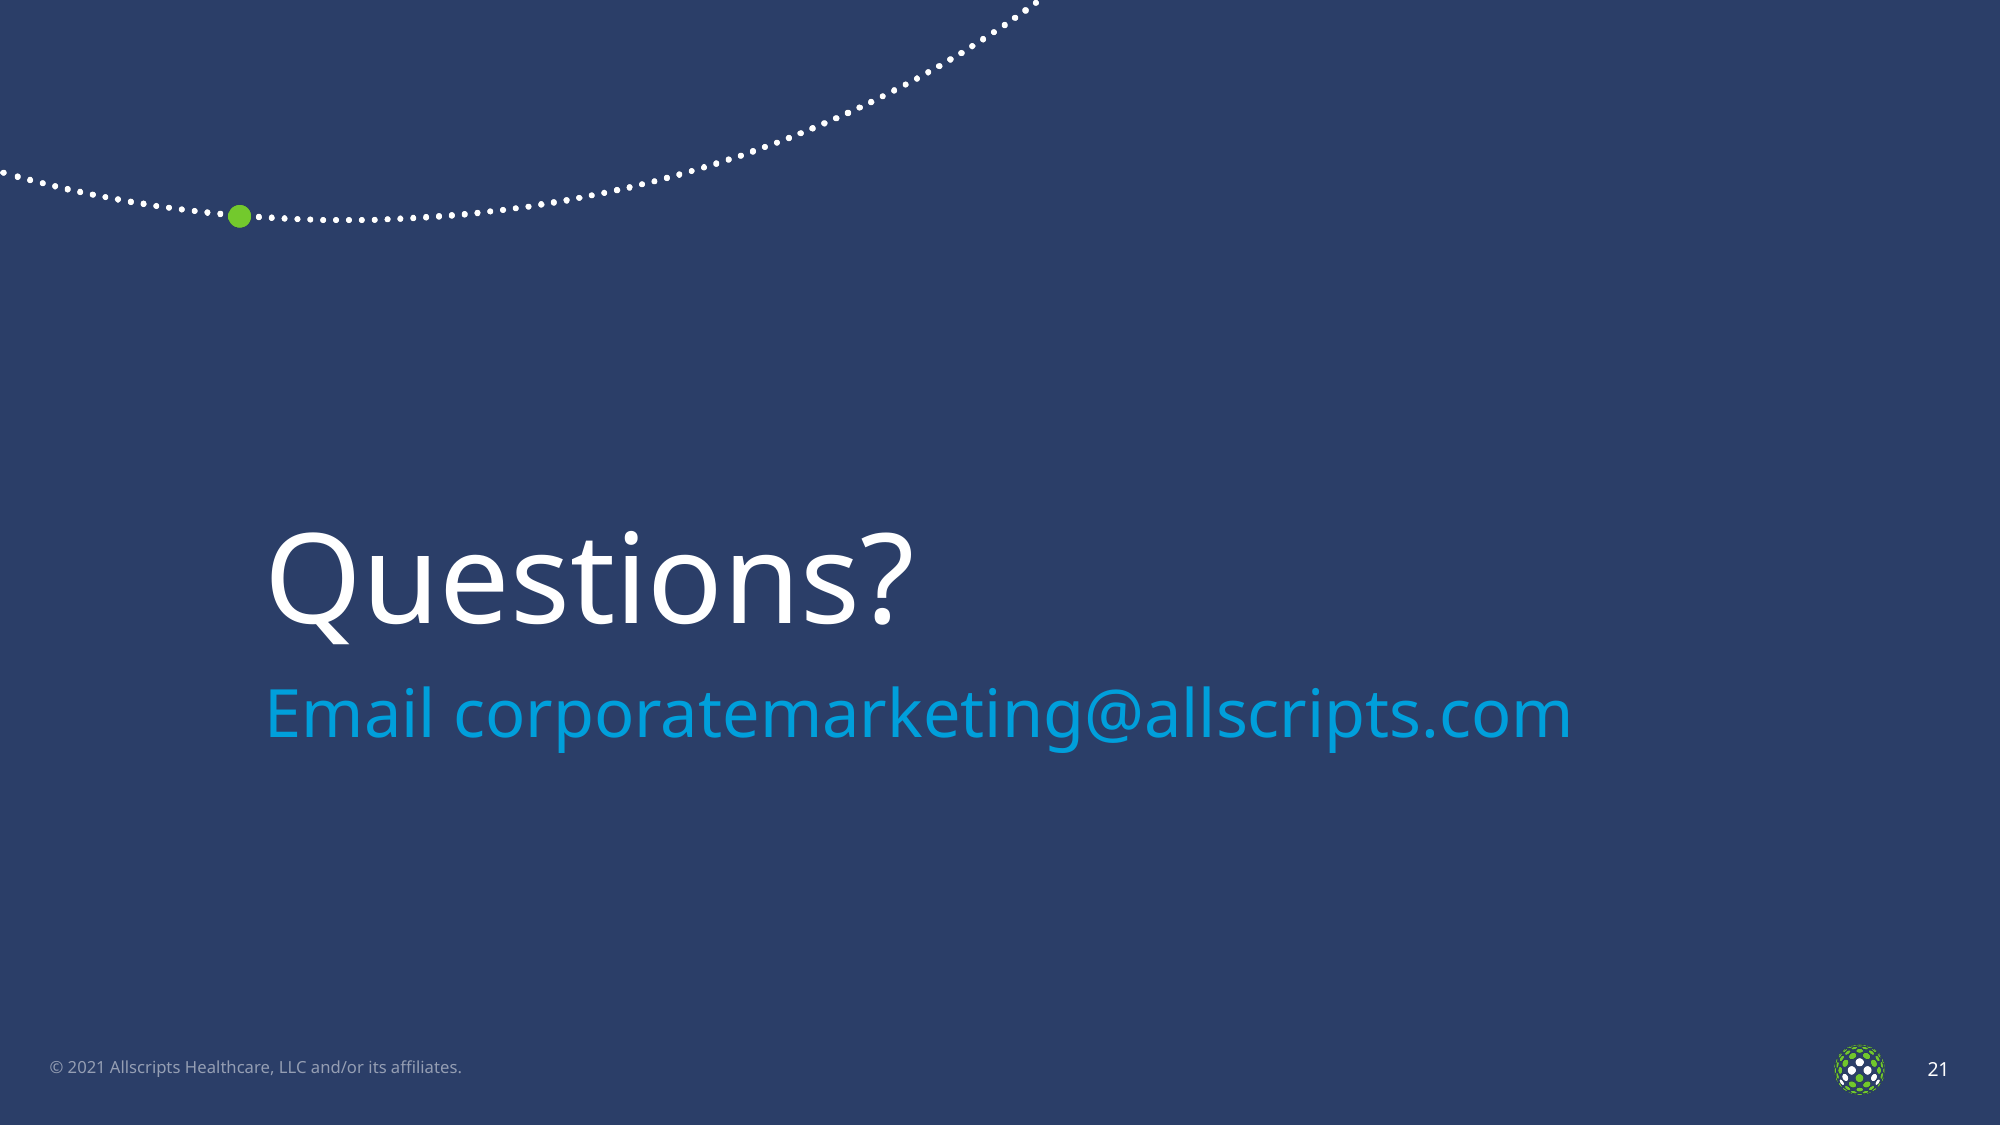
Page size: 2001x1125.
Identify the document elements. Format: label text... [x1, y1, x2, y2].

picture [0, 0, 1039, 228]
picture [1834, 1044, 1885, 1095]
title Questions? [249, 385, 1750, 658]
subtitle Email corporatemarketing@allscripts.com [249, 672, 1750, 861]
